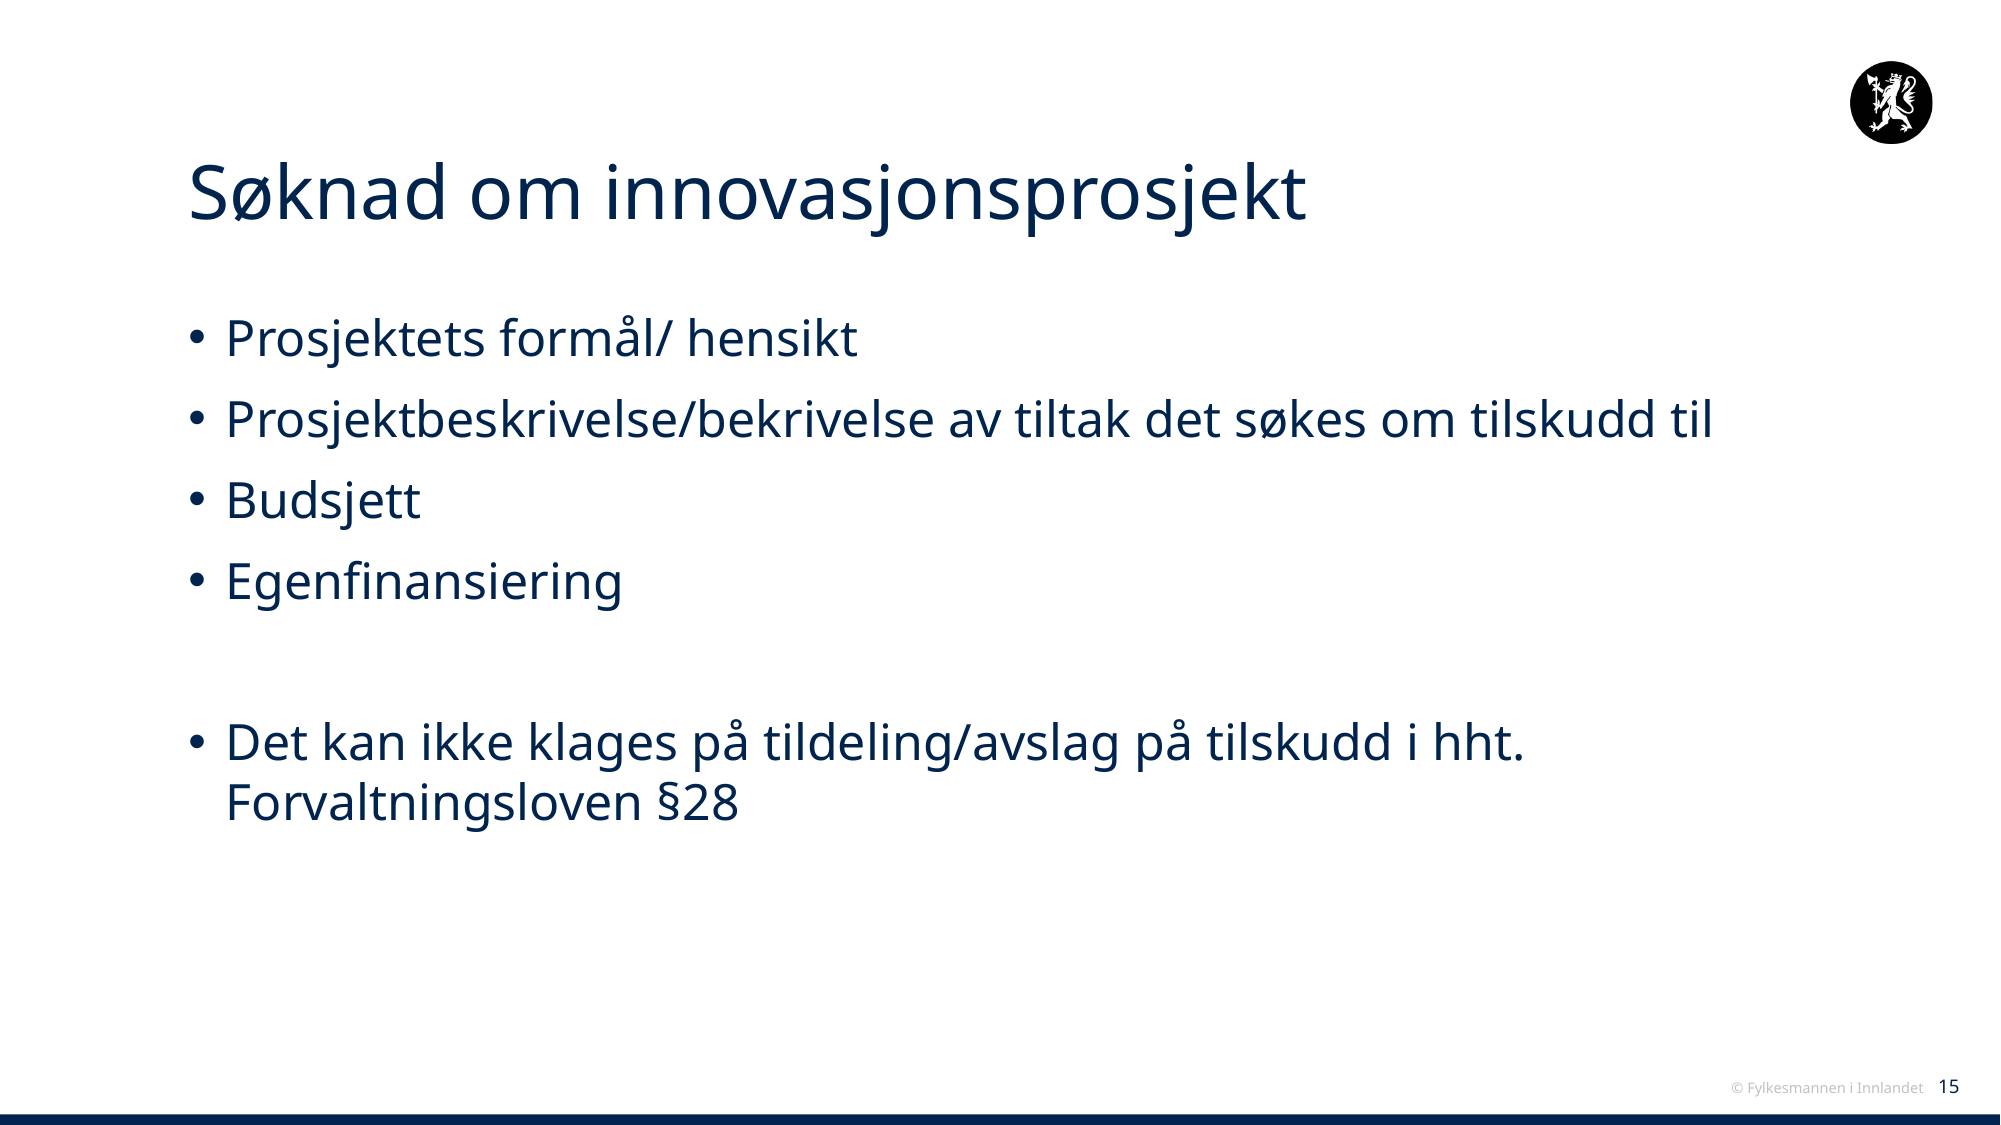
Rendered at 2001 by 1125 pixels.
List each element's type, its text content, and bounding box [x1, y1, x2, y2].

title Søknad om innovasjonsprosjekt [173, 65, 1827, 243]
list Prosjektets formål/ hensikt Prosjektbeskrivelse/bekrivelse av tiltak det søkes om tilskudd til Budsjett Egenfinansiering Det kan ikke klages på tildeling/avslag på tilskudd i hht. Forvaltningsloven §28 [173, 299, 1827, 979]
picture [1850, 61, 1934, 144]
